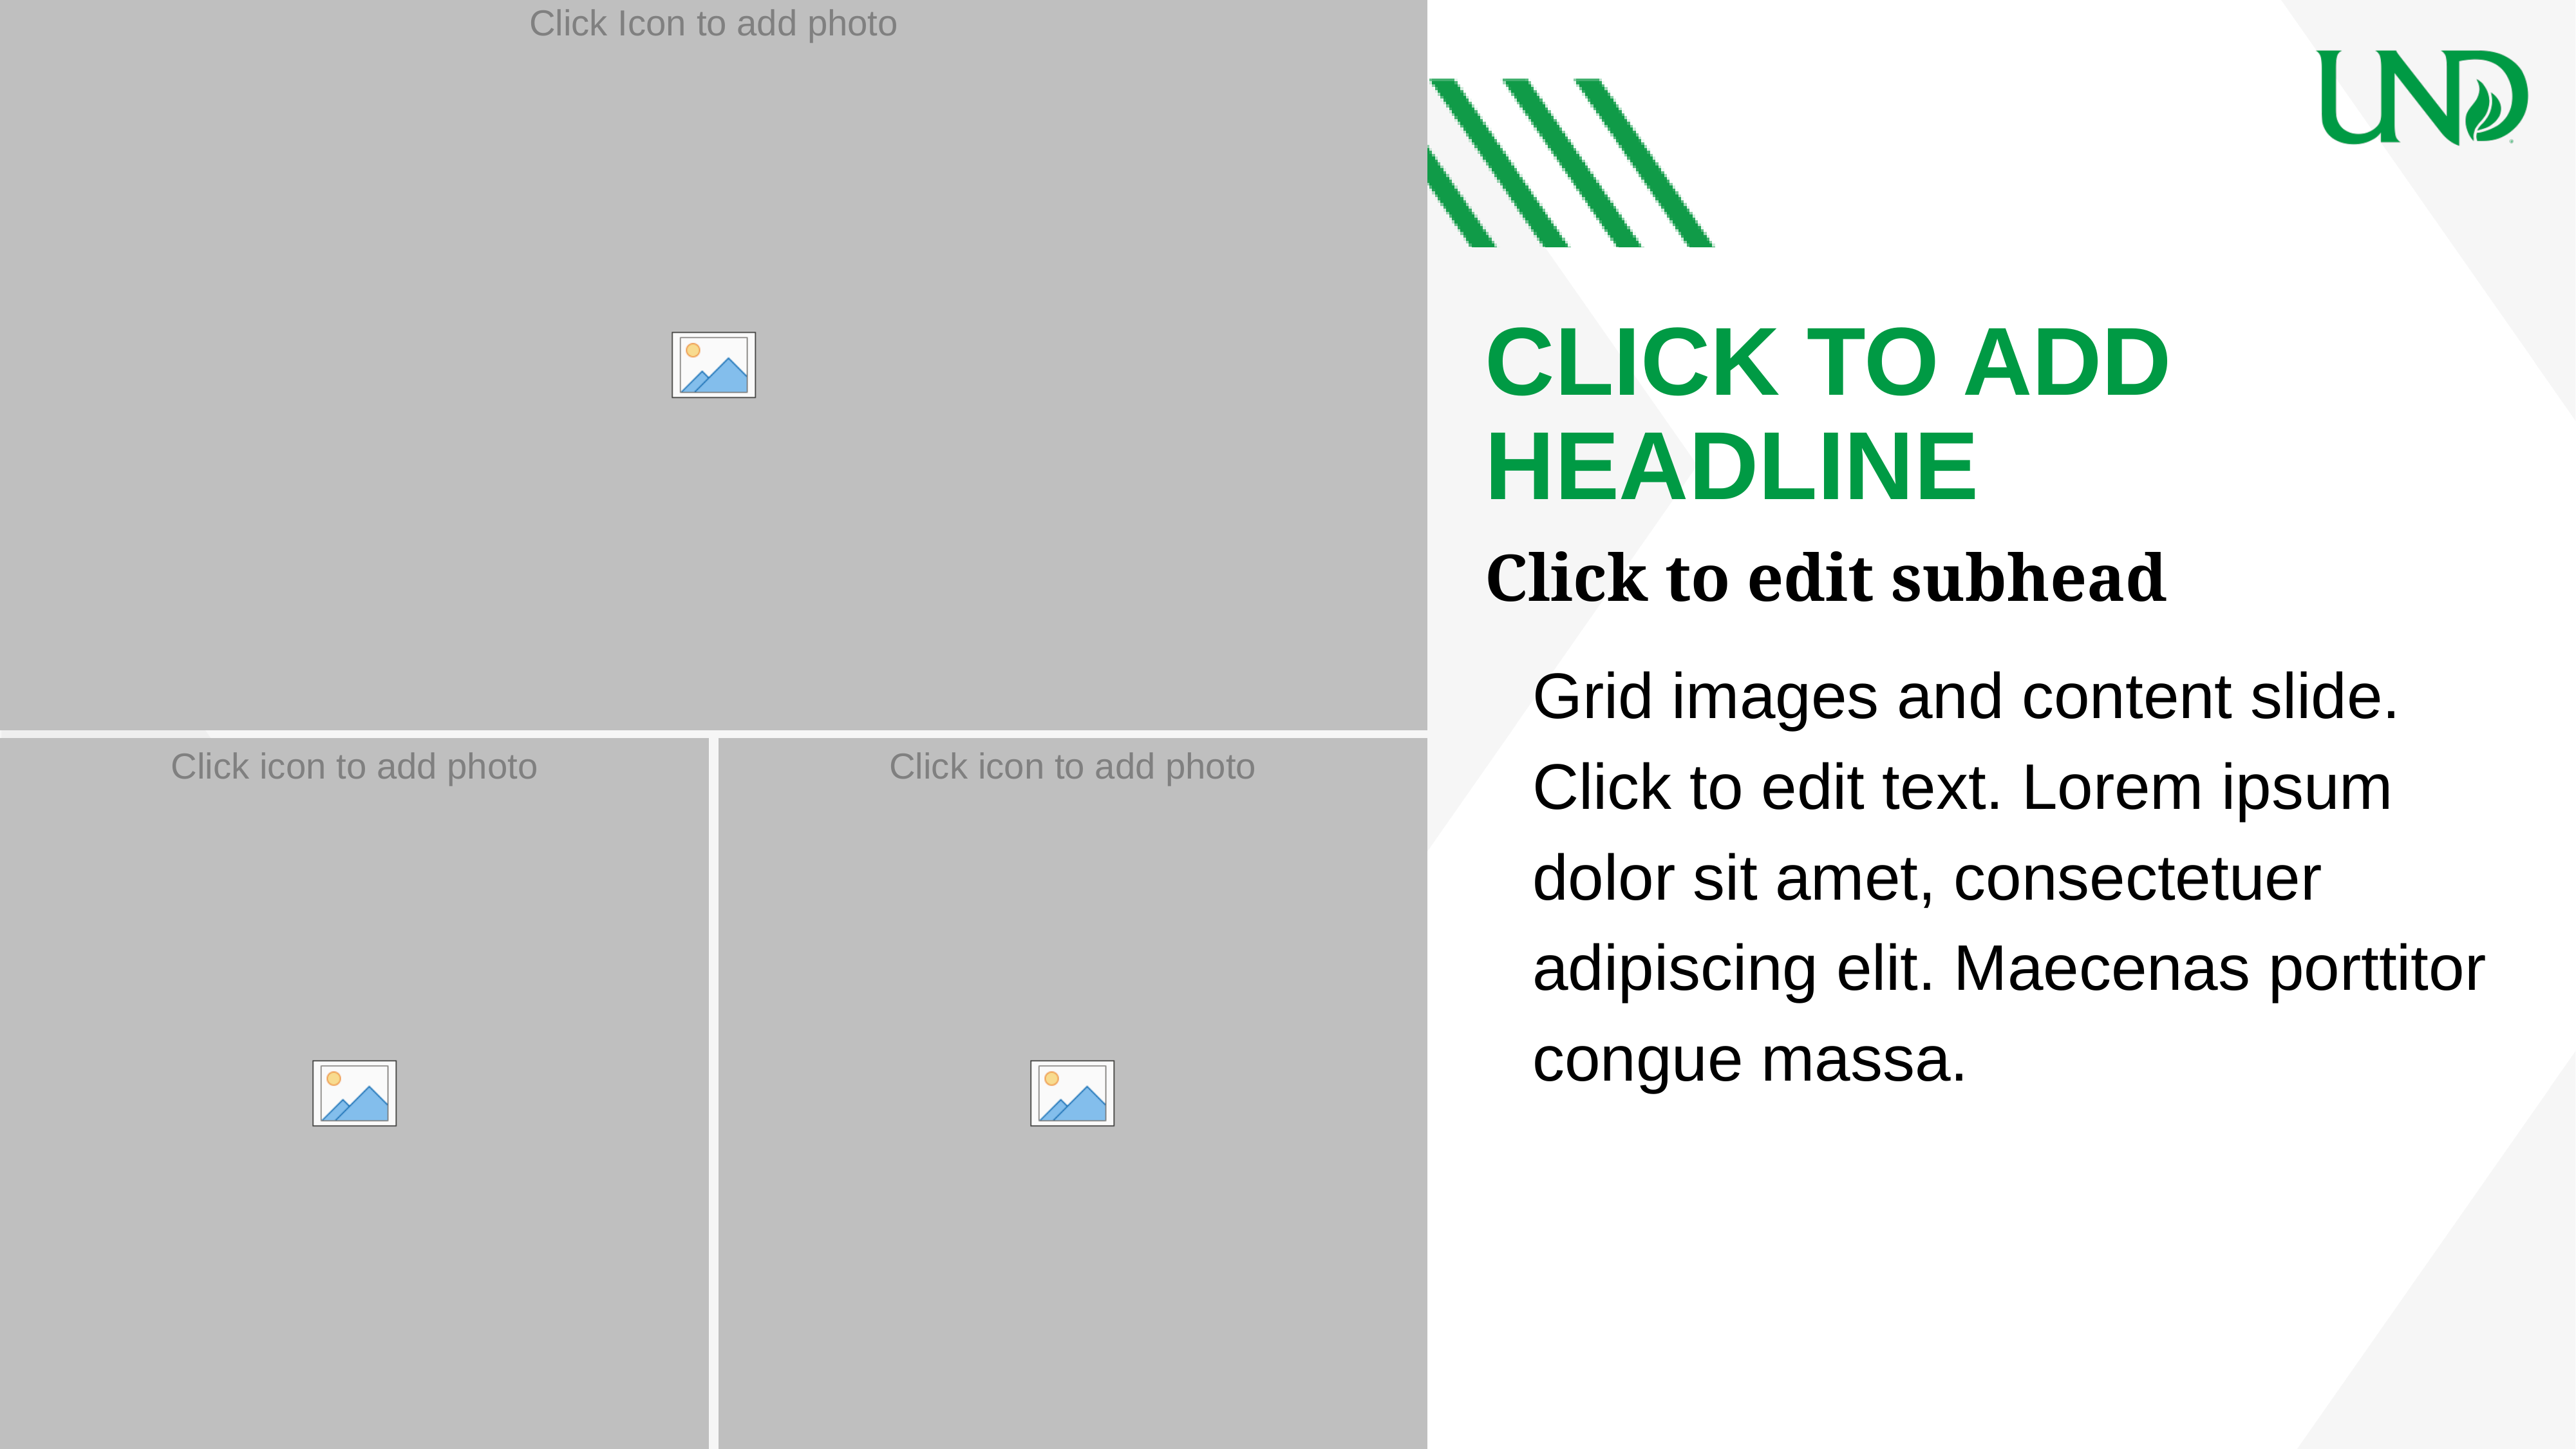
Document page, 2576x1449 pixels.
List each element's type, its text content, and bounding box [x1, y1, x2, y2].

picture [0, 0, 2576, 1449]
list Click to edit subhead [1476, 545, 2528, 616]
list Grid images and content slide. Click to edit text. Lorem ipsum dolor sit amet, consectetuer adipiscing elit. Maecenas porttitor congue massa. [1523, 640, 2528, 1401]
title CLICK TO ADD HEADLINE [1476, 308, 2528, 520]
